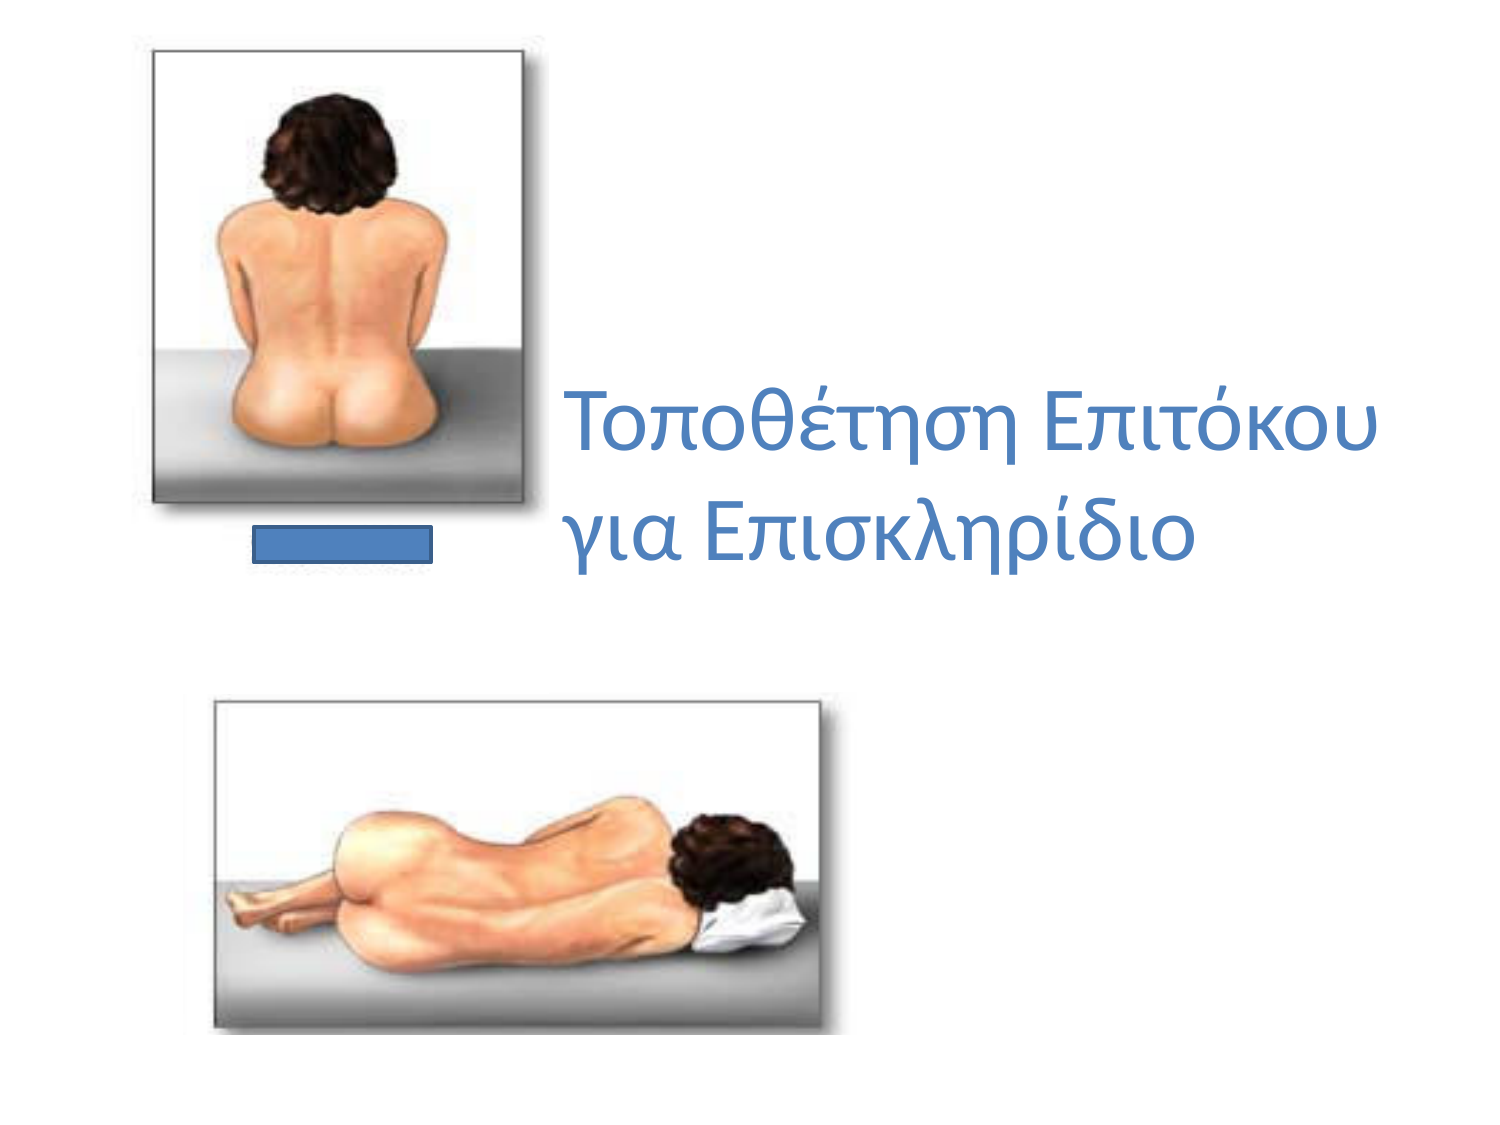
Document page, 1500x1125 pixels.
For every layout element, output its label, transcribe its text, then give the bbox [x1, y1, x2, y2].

text_box Τοποθέτηση Επιτόκου για Επισκληρίδιο [554, 351, 1483, 586]
picture [110, 18, 857, 1035]
